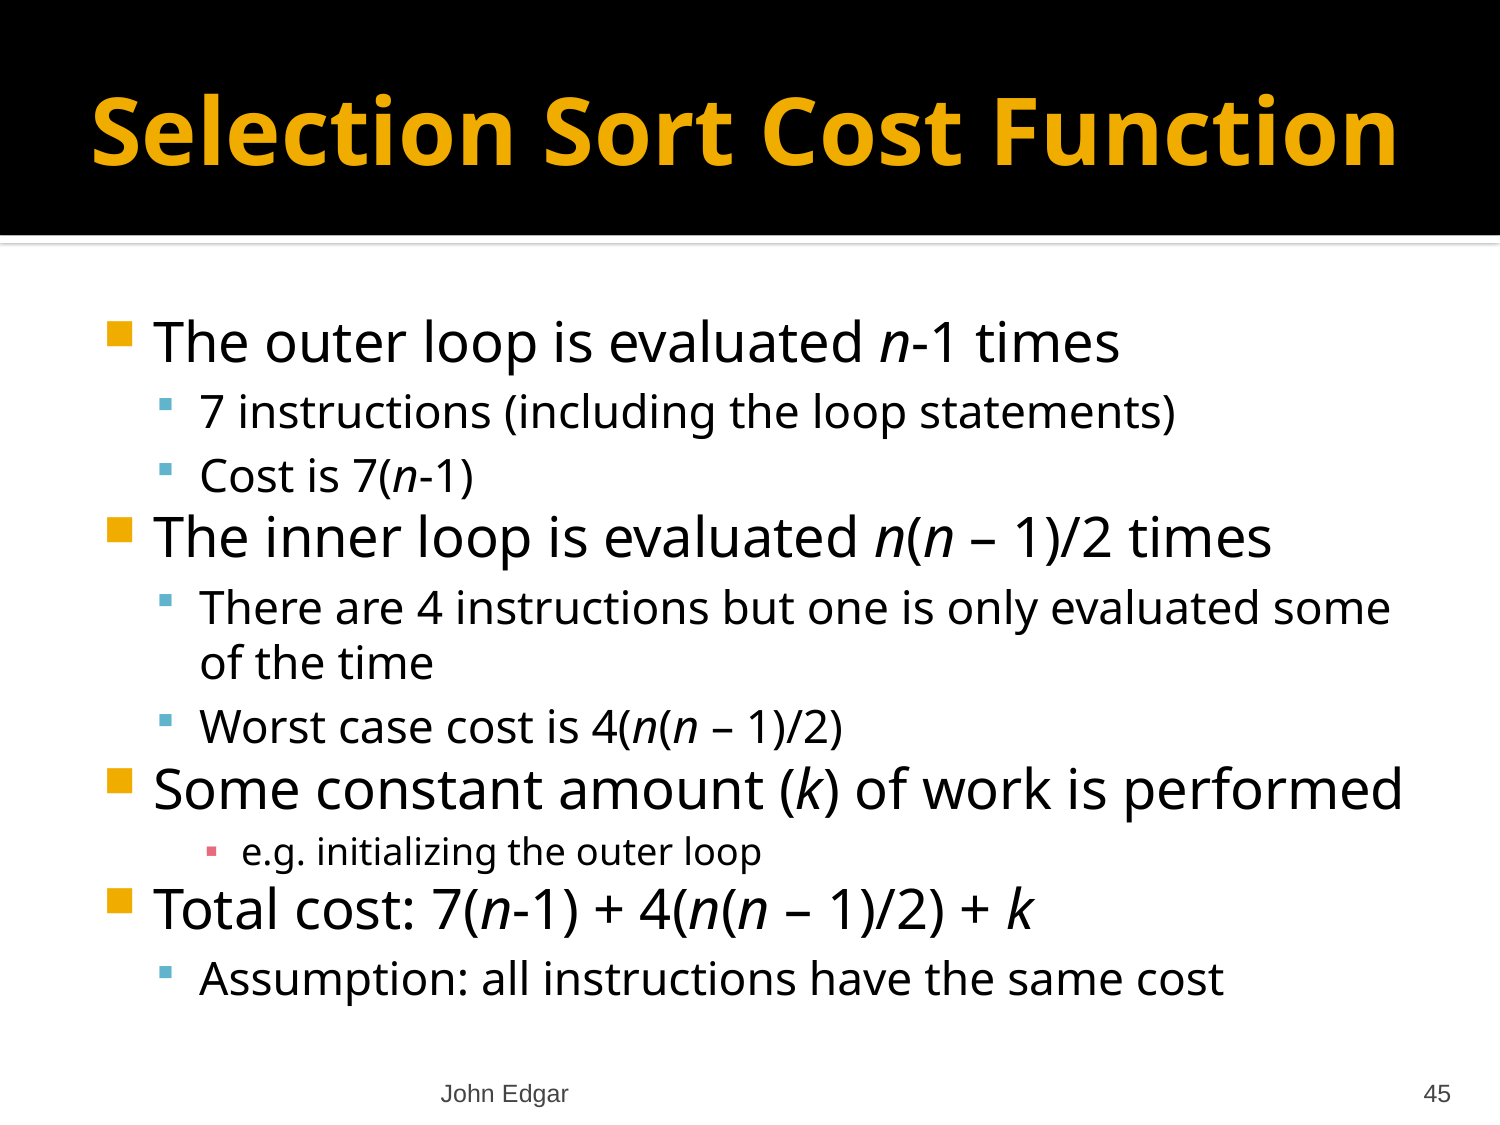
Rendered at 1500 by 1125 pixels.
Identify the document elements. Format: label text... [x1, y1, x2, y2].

list The outer loop is evaluated n-1 times 7 instructions (including the loop statements) Cost is 7(n-1) The inner loop is evaluated n(n – 1)/2 times There are 4 instructions but one is only evaluated some of the time Worst case cost is 4(n(n – 1)/2) Some constant amount (k) of work is performed e.g. initializing the outer loop Total cost: 7(n-1) + 4(n(n – 1)/2) + k Assumption: all instructions have the same cost [75, 291, 1425, 1050]
title Selection Sort Cost Function [75, 25, 1425, 231]
footer John Edgar [433, 1062, 1337, 1108]
slide_number 45 [1345, 1062, 1467, 1108]
